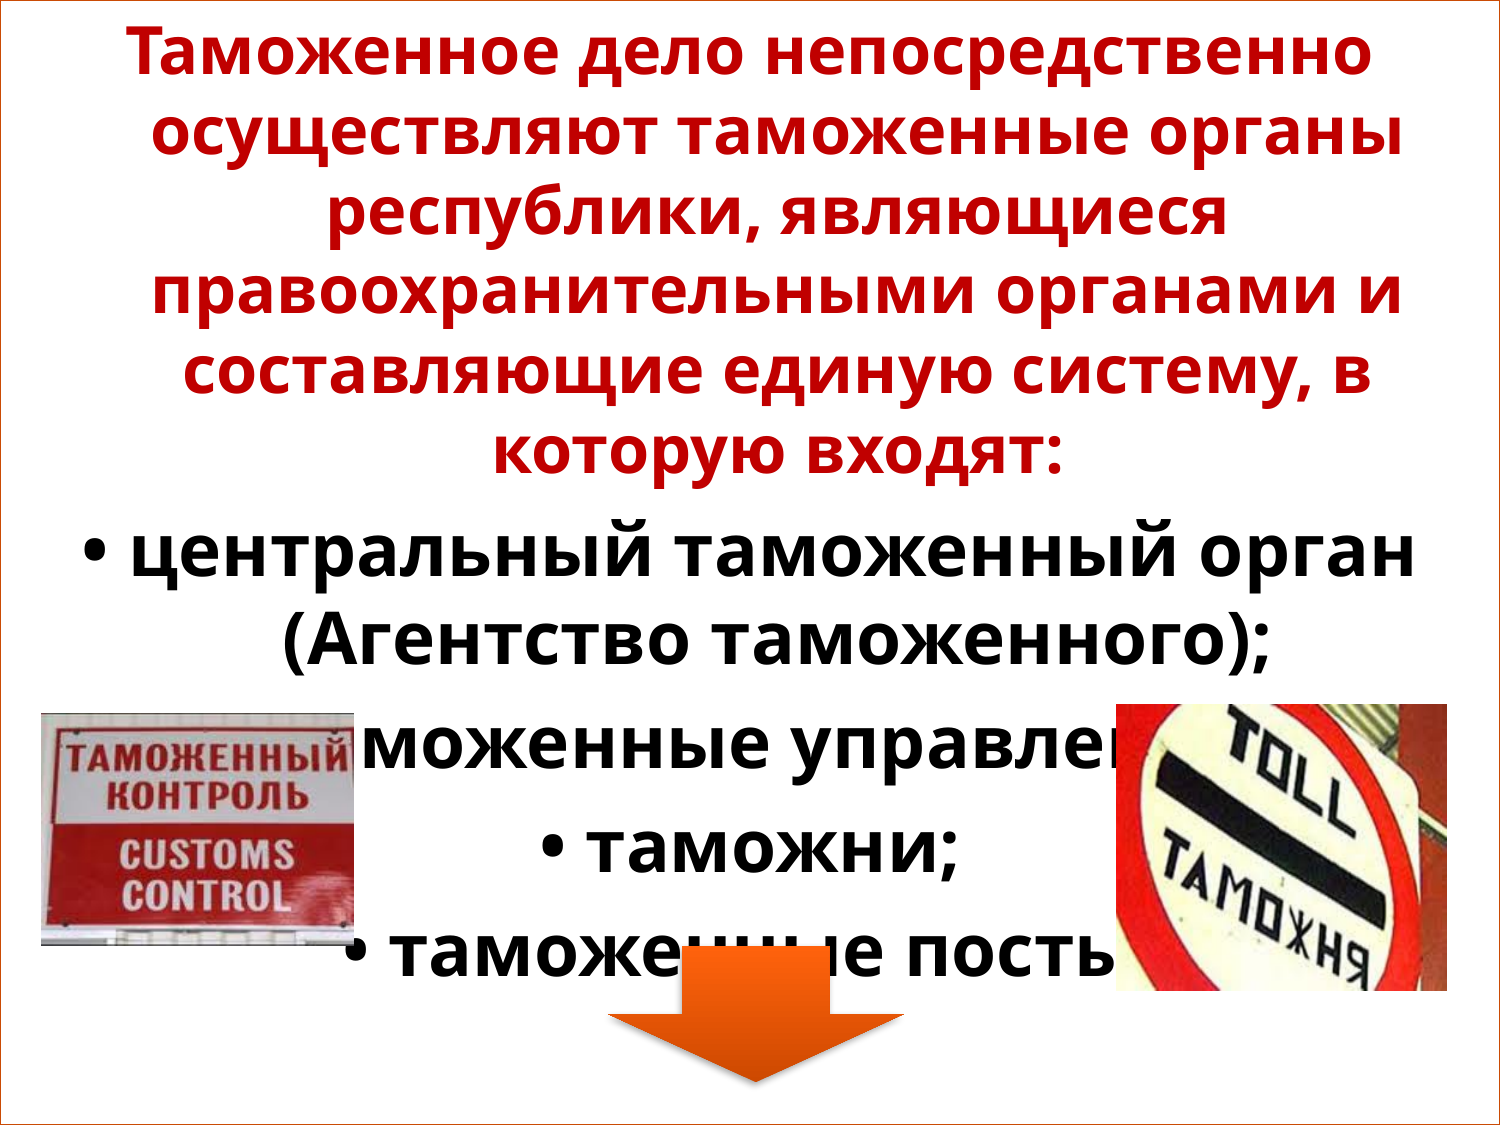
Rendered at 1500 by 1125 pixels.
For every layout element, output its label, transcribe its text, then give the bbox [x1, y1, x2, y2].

picture [1115, 704, 1448, 992]
picture [40, 712, 354, 947]
text_box [608, 946, 904, 1083]
list Таможенное дело непосредственно осуществляют таможенные органы республики, являющиеся правоохранительными органами и составляющие единую систему, в которую входят: • центральный таможенный орган (Агентство таможенного); • таможенные управления; • таможни; • таможенные посты. [0, 0, 1500, 1125]
